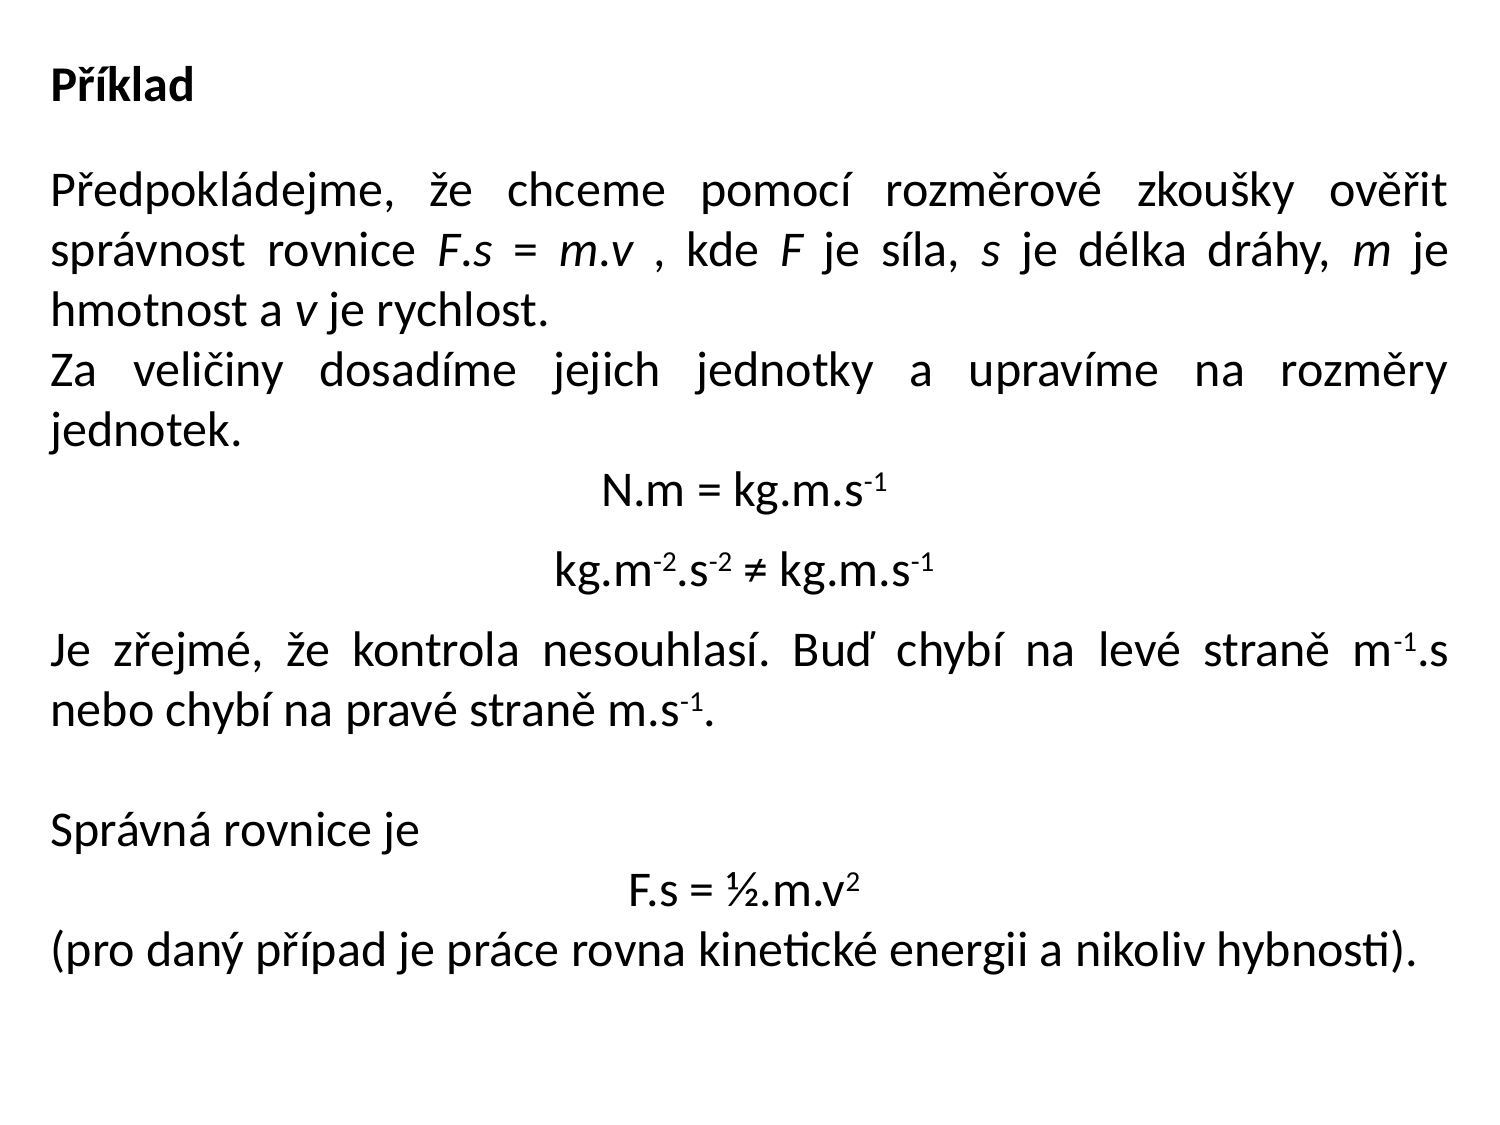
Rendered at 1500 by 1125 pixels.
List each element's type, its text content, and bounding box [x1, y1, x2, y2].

text_box Příklad Předpokládejme, že chceme pomocí rozměrové zkoušky ověřit správnost rovnice F.s = m.v , kde F je síla, s je délka dráhy, m je hmotnost a v je rychlost. Za veličiny dosadíme jejich jednotky a upravíme na rozměry jednotek. N.m = kg.m.s-1 kg.m-2.s-2 ≠ kg.m.s-1 Je zřejmé, že kontrola nesouhlasí. Buď chybí na levé straně m-1.s nebo chybí na pravé straně m.s-1. Správná rovnice je F.s = ½.m.v2 (pro daný případ je práce rovna kinetické energii a nikoliv hybnosti). [35, 43, 1465, 984]
